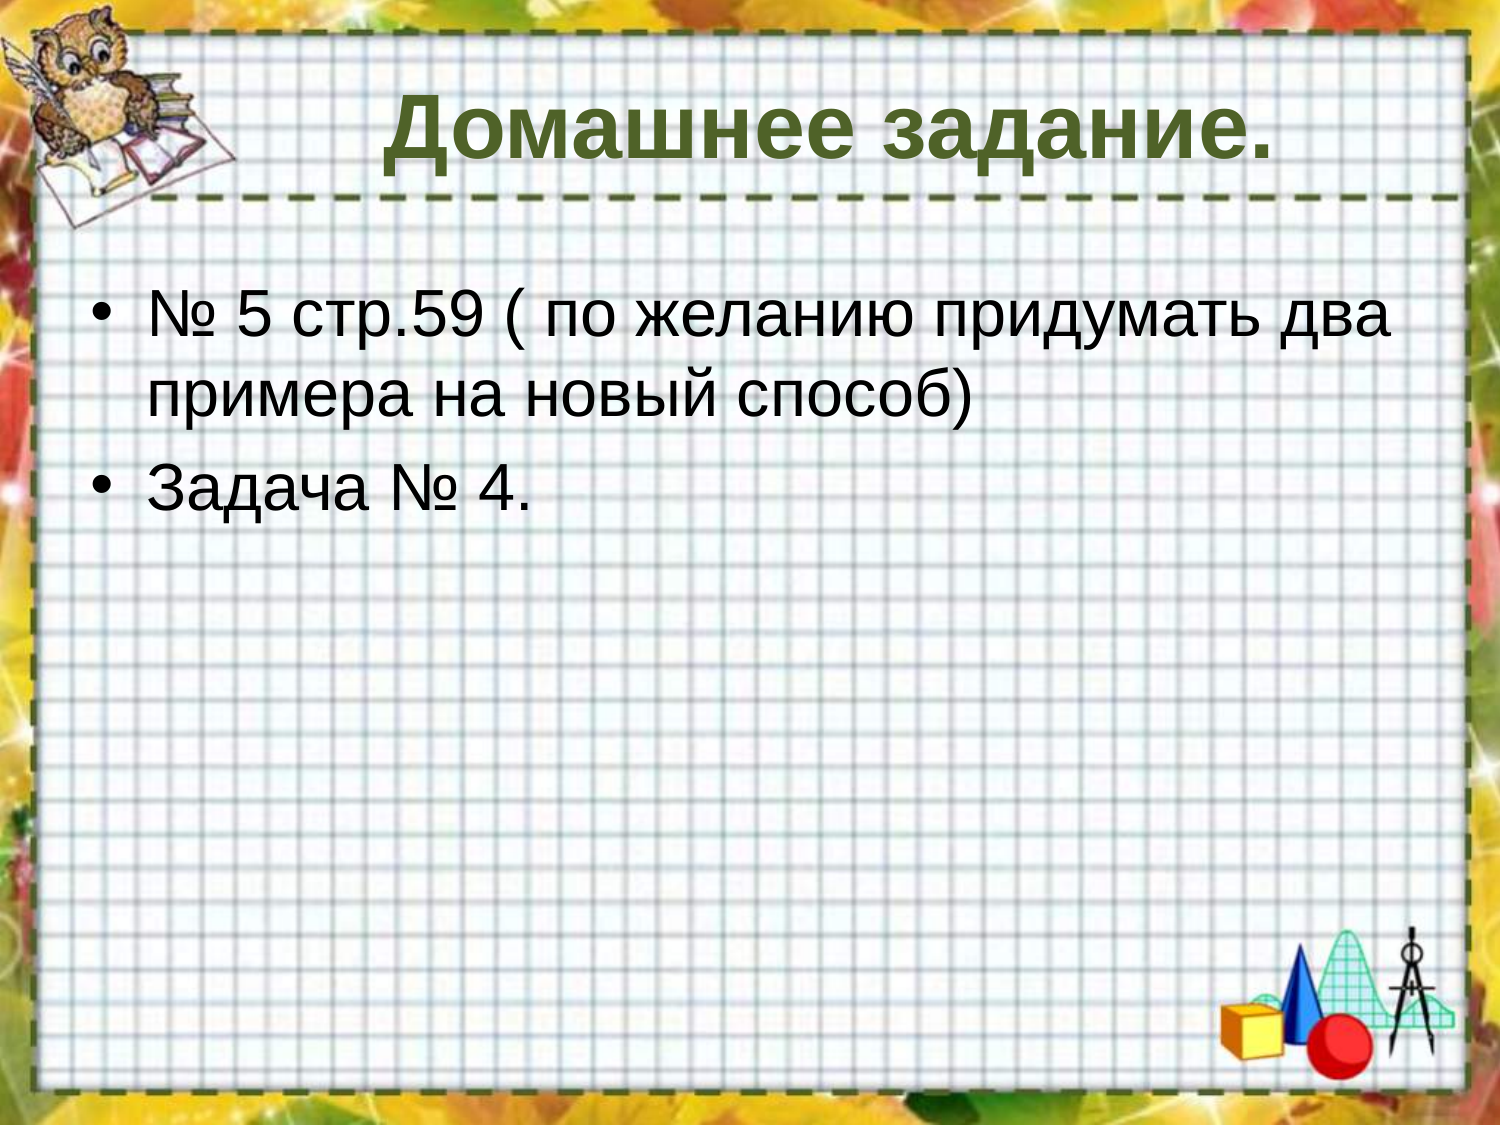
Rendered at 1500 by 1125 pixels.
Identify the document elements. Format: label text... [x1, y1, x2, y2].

list № 5 стр.59 ( по желанию придумать два примера на новый способ) Задача № 4. [75, 262, 1425, 1005]
picture [0, 0, 1500, 1125]
title Домашнее задание. [234, 45, 1425, 200]
